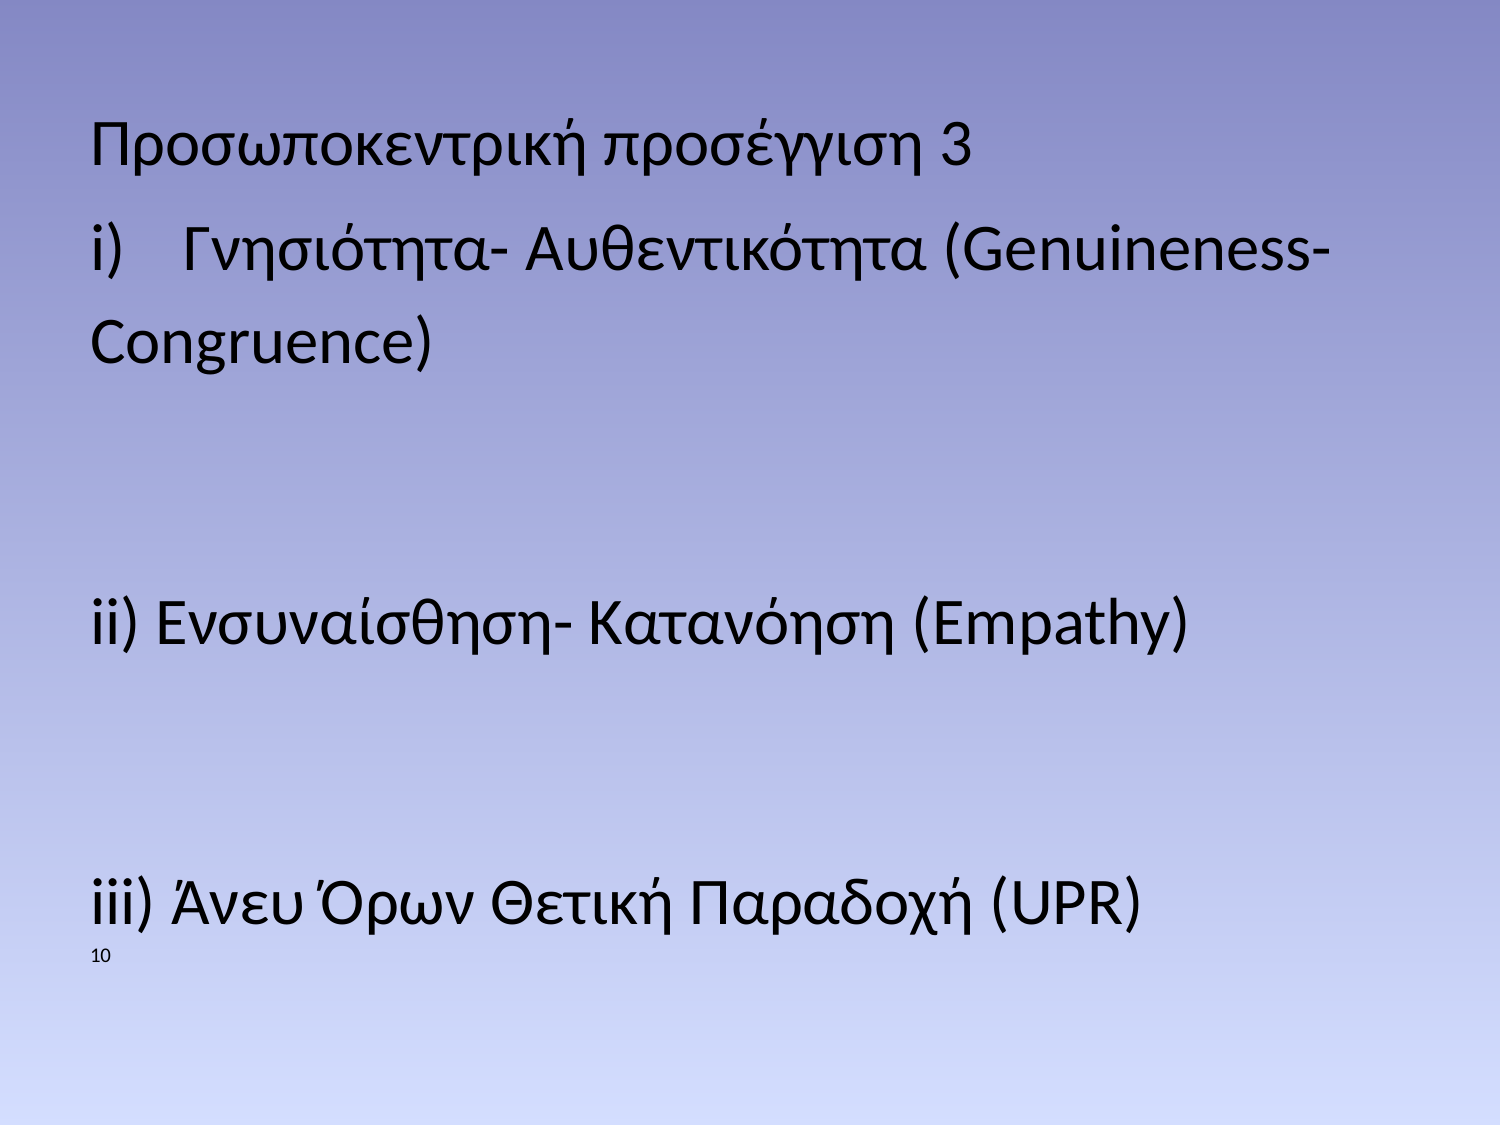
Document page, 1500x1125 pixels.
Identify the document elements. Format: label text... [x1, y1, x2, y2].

title Προσωποκεντρική προσέγγιση 3 [75, 45, 1425, 196]
list Γνησιότητα- Αυθεντικότητα (Genuineness- Congruence) ii) Ενσυναίσθηση- Κατανόηση (Empathy) iii) Άνευ Όρων Θετική Παραδοχή (UPR) 10 [75, 196, 1425, 1005]
